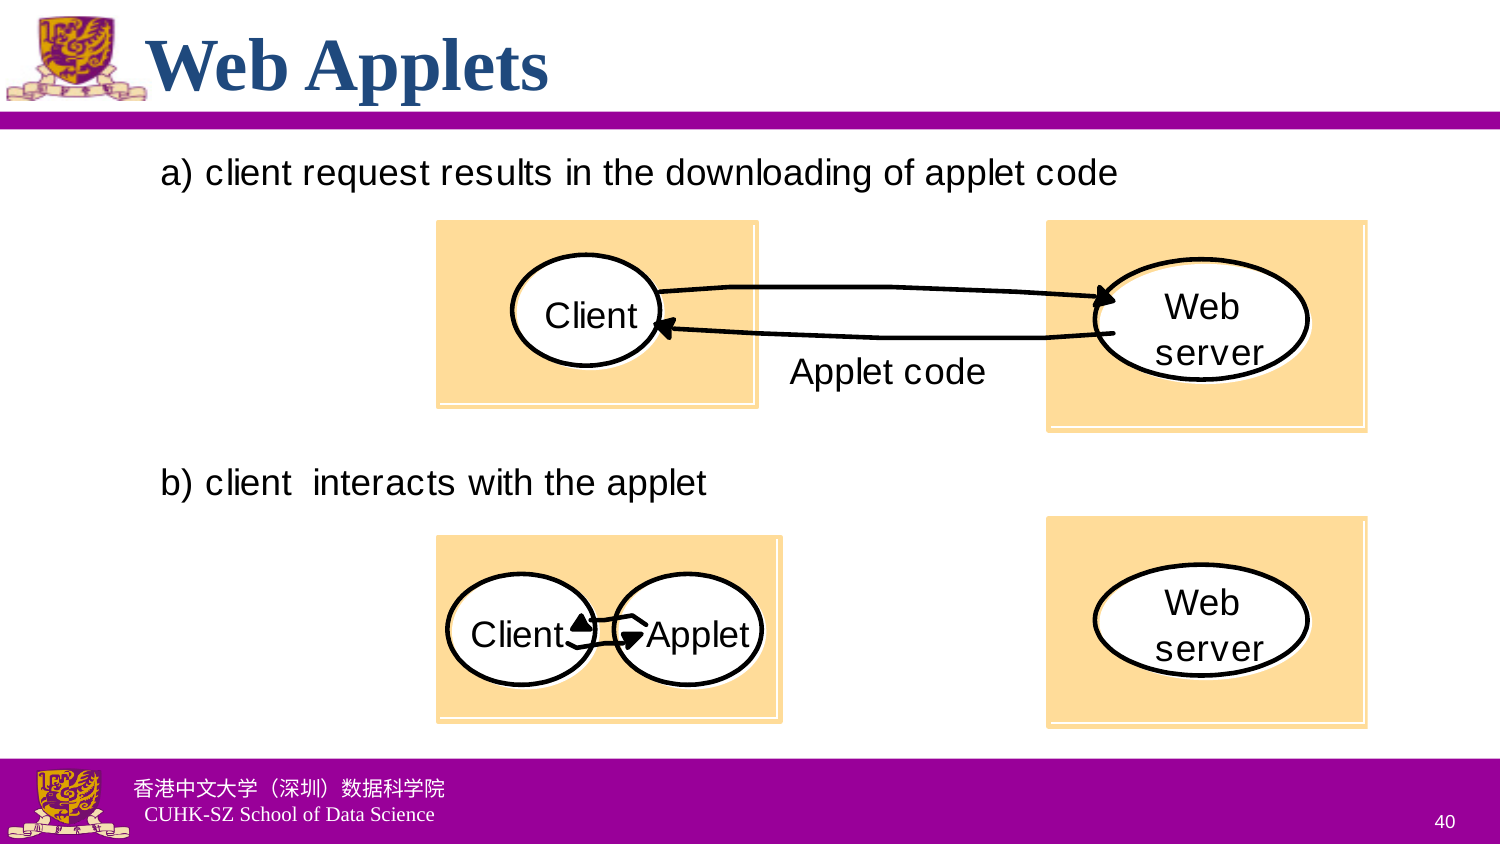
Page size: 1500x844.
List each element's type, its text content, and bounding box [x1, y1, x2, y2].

picture [5, 15, 152, 101]
picture [7, 768, 130, 839]
slide_number 40 [1120, 802, 1471, 844]
picture [160, 147, 1368, 732]
title Web Applets [128, 17, 1424, 104]
